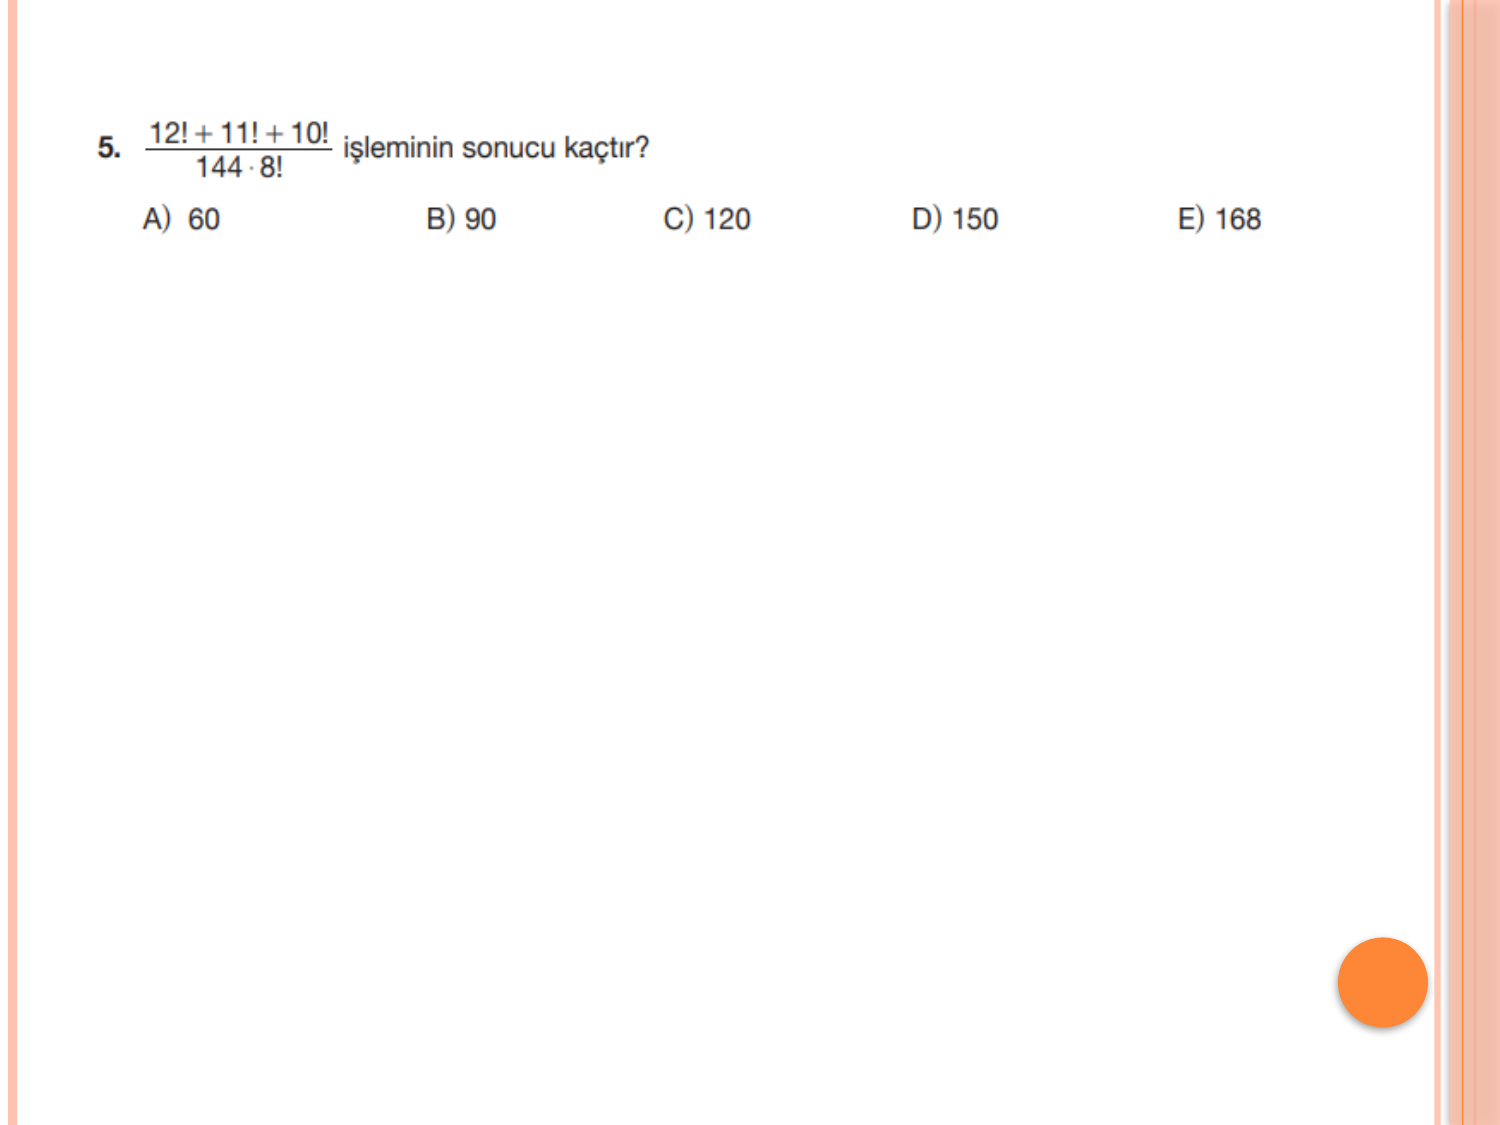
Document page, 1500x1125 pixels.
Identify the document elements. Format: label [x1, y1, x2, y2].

picture [52, 61, 1413, 329]
